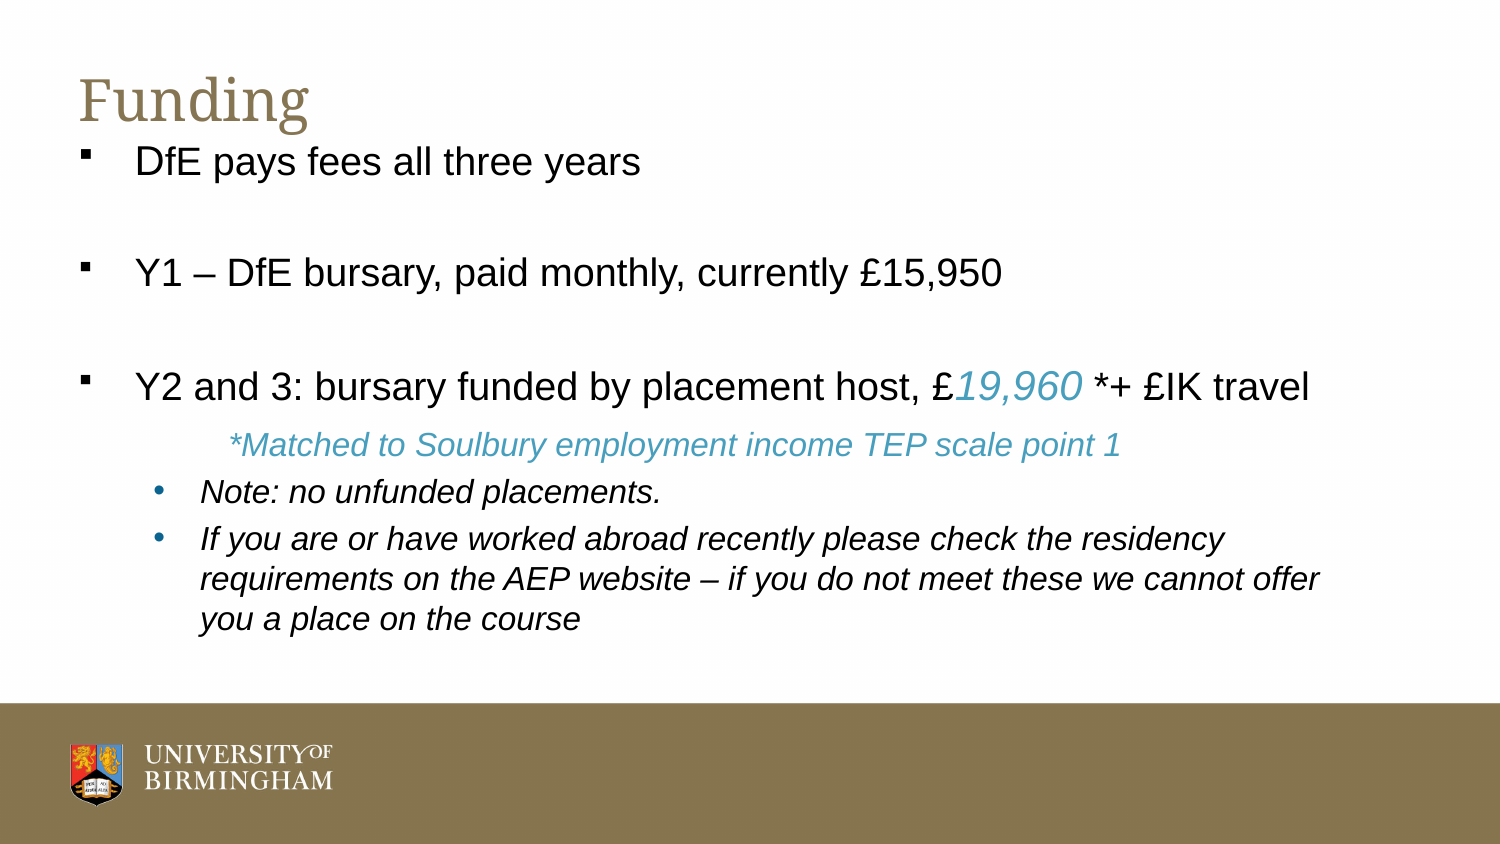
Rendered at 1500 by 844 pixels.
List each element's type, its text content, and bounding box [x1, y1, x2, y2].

list DfE pays fees all three years Y1 – DfE bursary, paid monthly, currently £15,950 Y2 and 3: bursary funded by placement host, £19,960 *+ £IK travel *Matched to Soulbury employment income TEP scale point 1 Note: no unfunded placements. If you are or have worked abroad recently please check the residency requirements on the AEP website – if you do not meet these we cannot offer you a place on the course [63, 126, 1339, 682]
picture [0, 0, 1500, 844]
title Funding [63, 55, 1339, 103]
